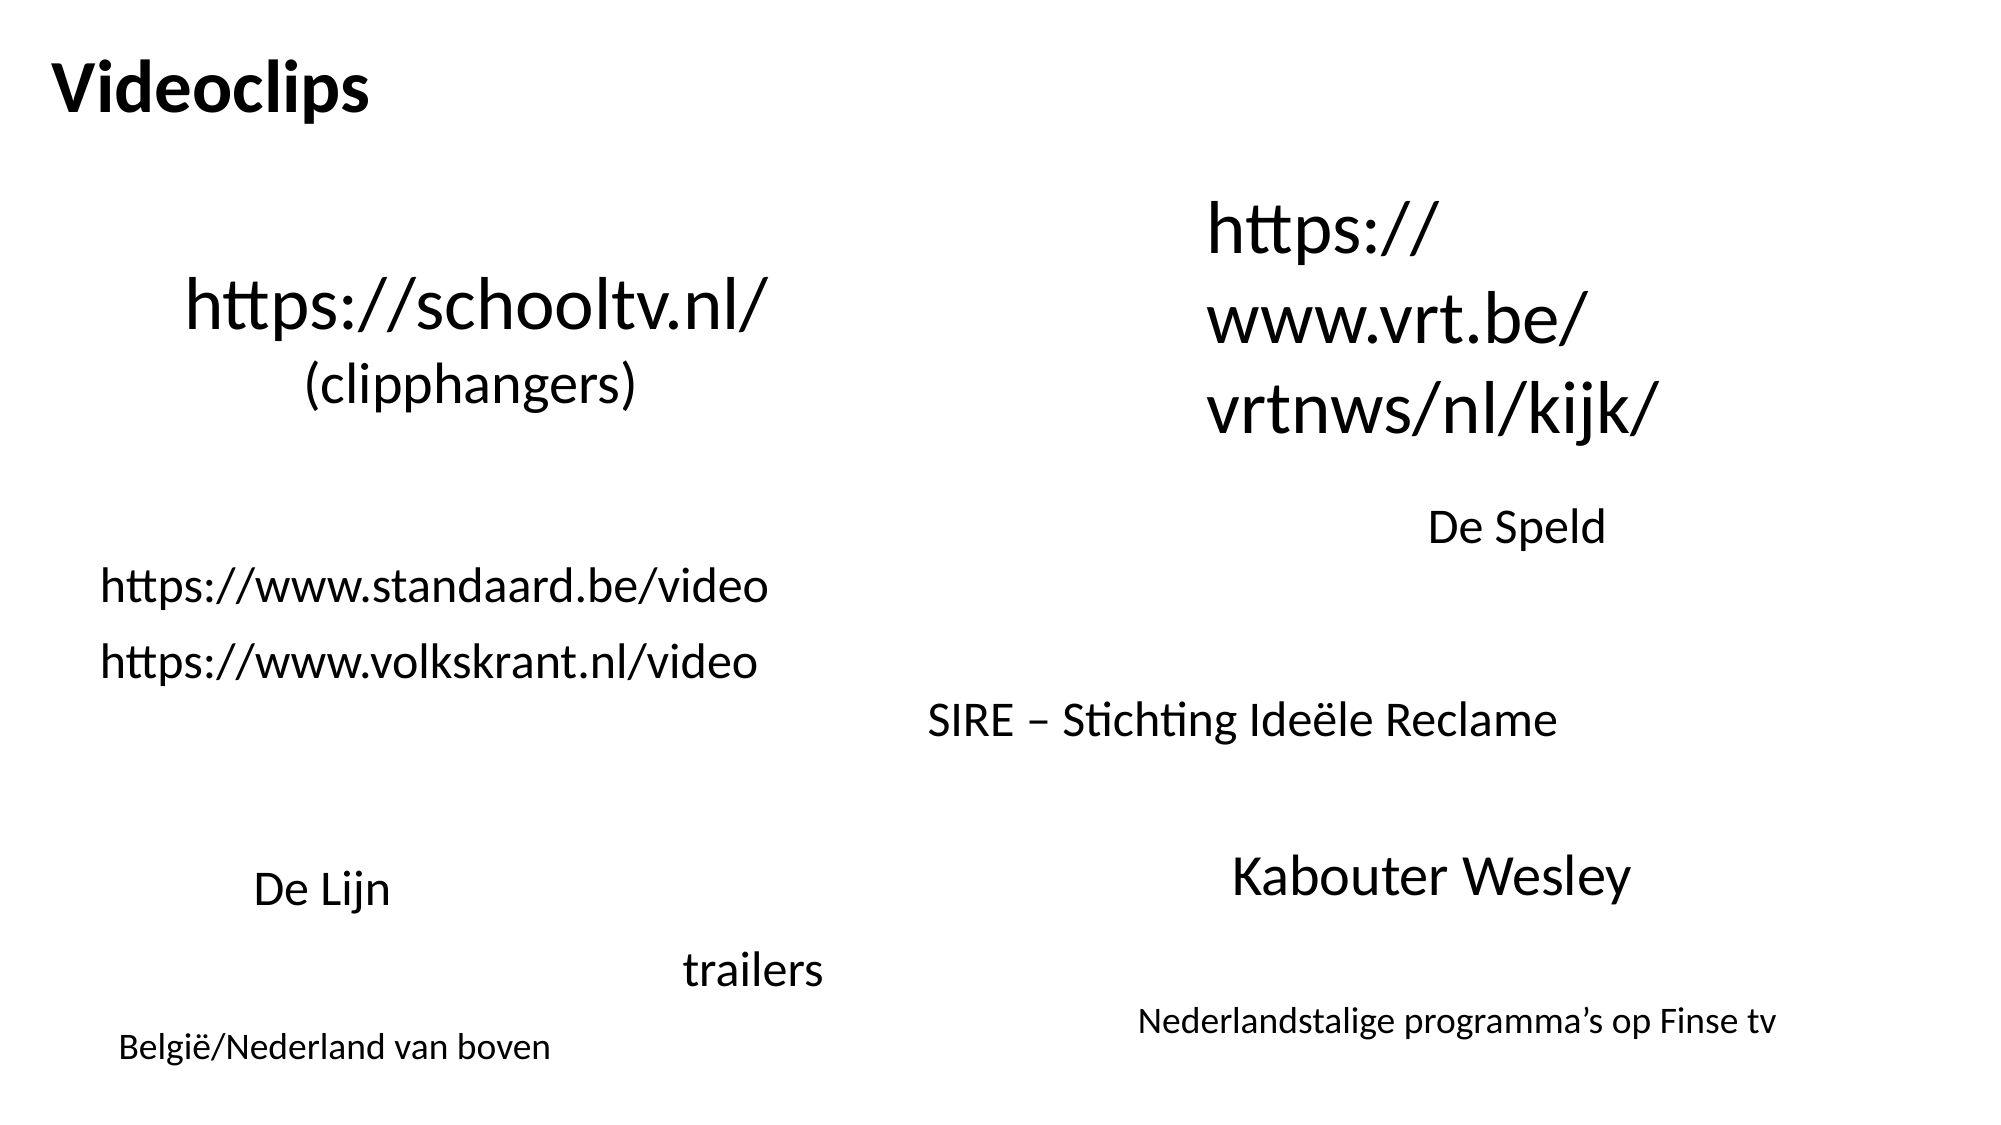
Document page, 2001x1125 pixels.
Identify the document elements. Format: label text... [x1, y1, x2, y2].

text_box Nederlandstalige programma’s op Finse tv [1123, 988, 1793, 1049]
text_box Kabouter Wesley [1217, 829, 1648, 915]
text_box https://www.vrt.be/vrtnws/nl/kijk/ [1192, 171, 1818, 501]
text_box https://www.volkskrant.nl/video [85, 621, 774, 696]
text_box trailers [667, 928, 839, 1004]
text_box De Lijn [238, 848, 407, 923]
text_box https://schooltv.nl/ (clipphangers) [169, 247, 785, 423]
text_box SIRE – Stichting Ideële Reclame [912, 679, 1574, 755]
text_box https://www.standaard.be/video [85, 545, 785, 621]
text_box Videoclips [37, 30, 510, 136]
text_box De Speld [1413, 486, 1622, 561]
text_box België/Nederland van boven [103, 1014, 567, 1075]
